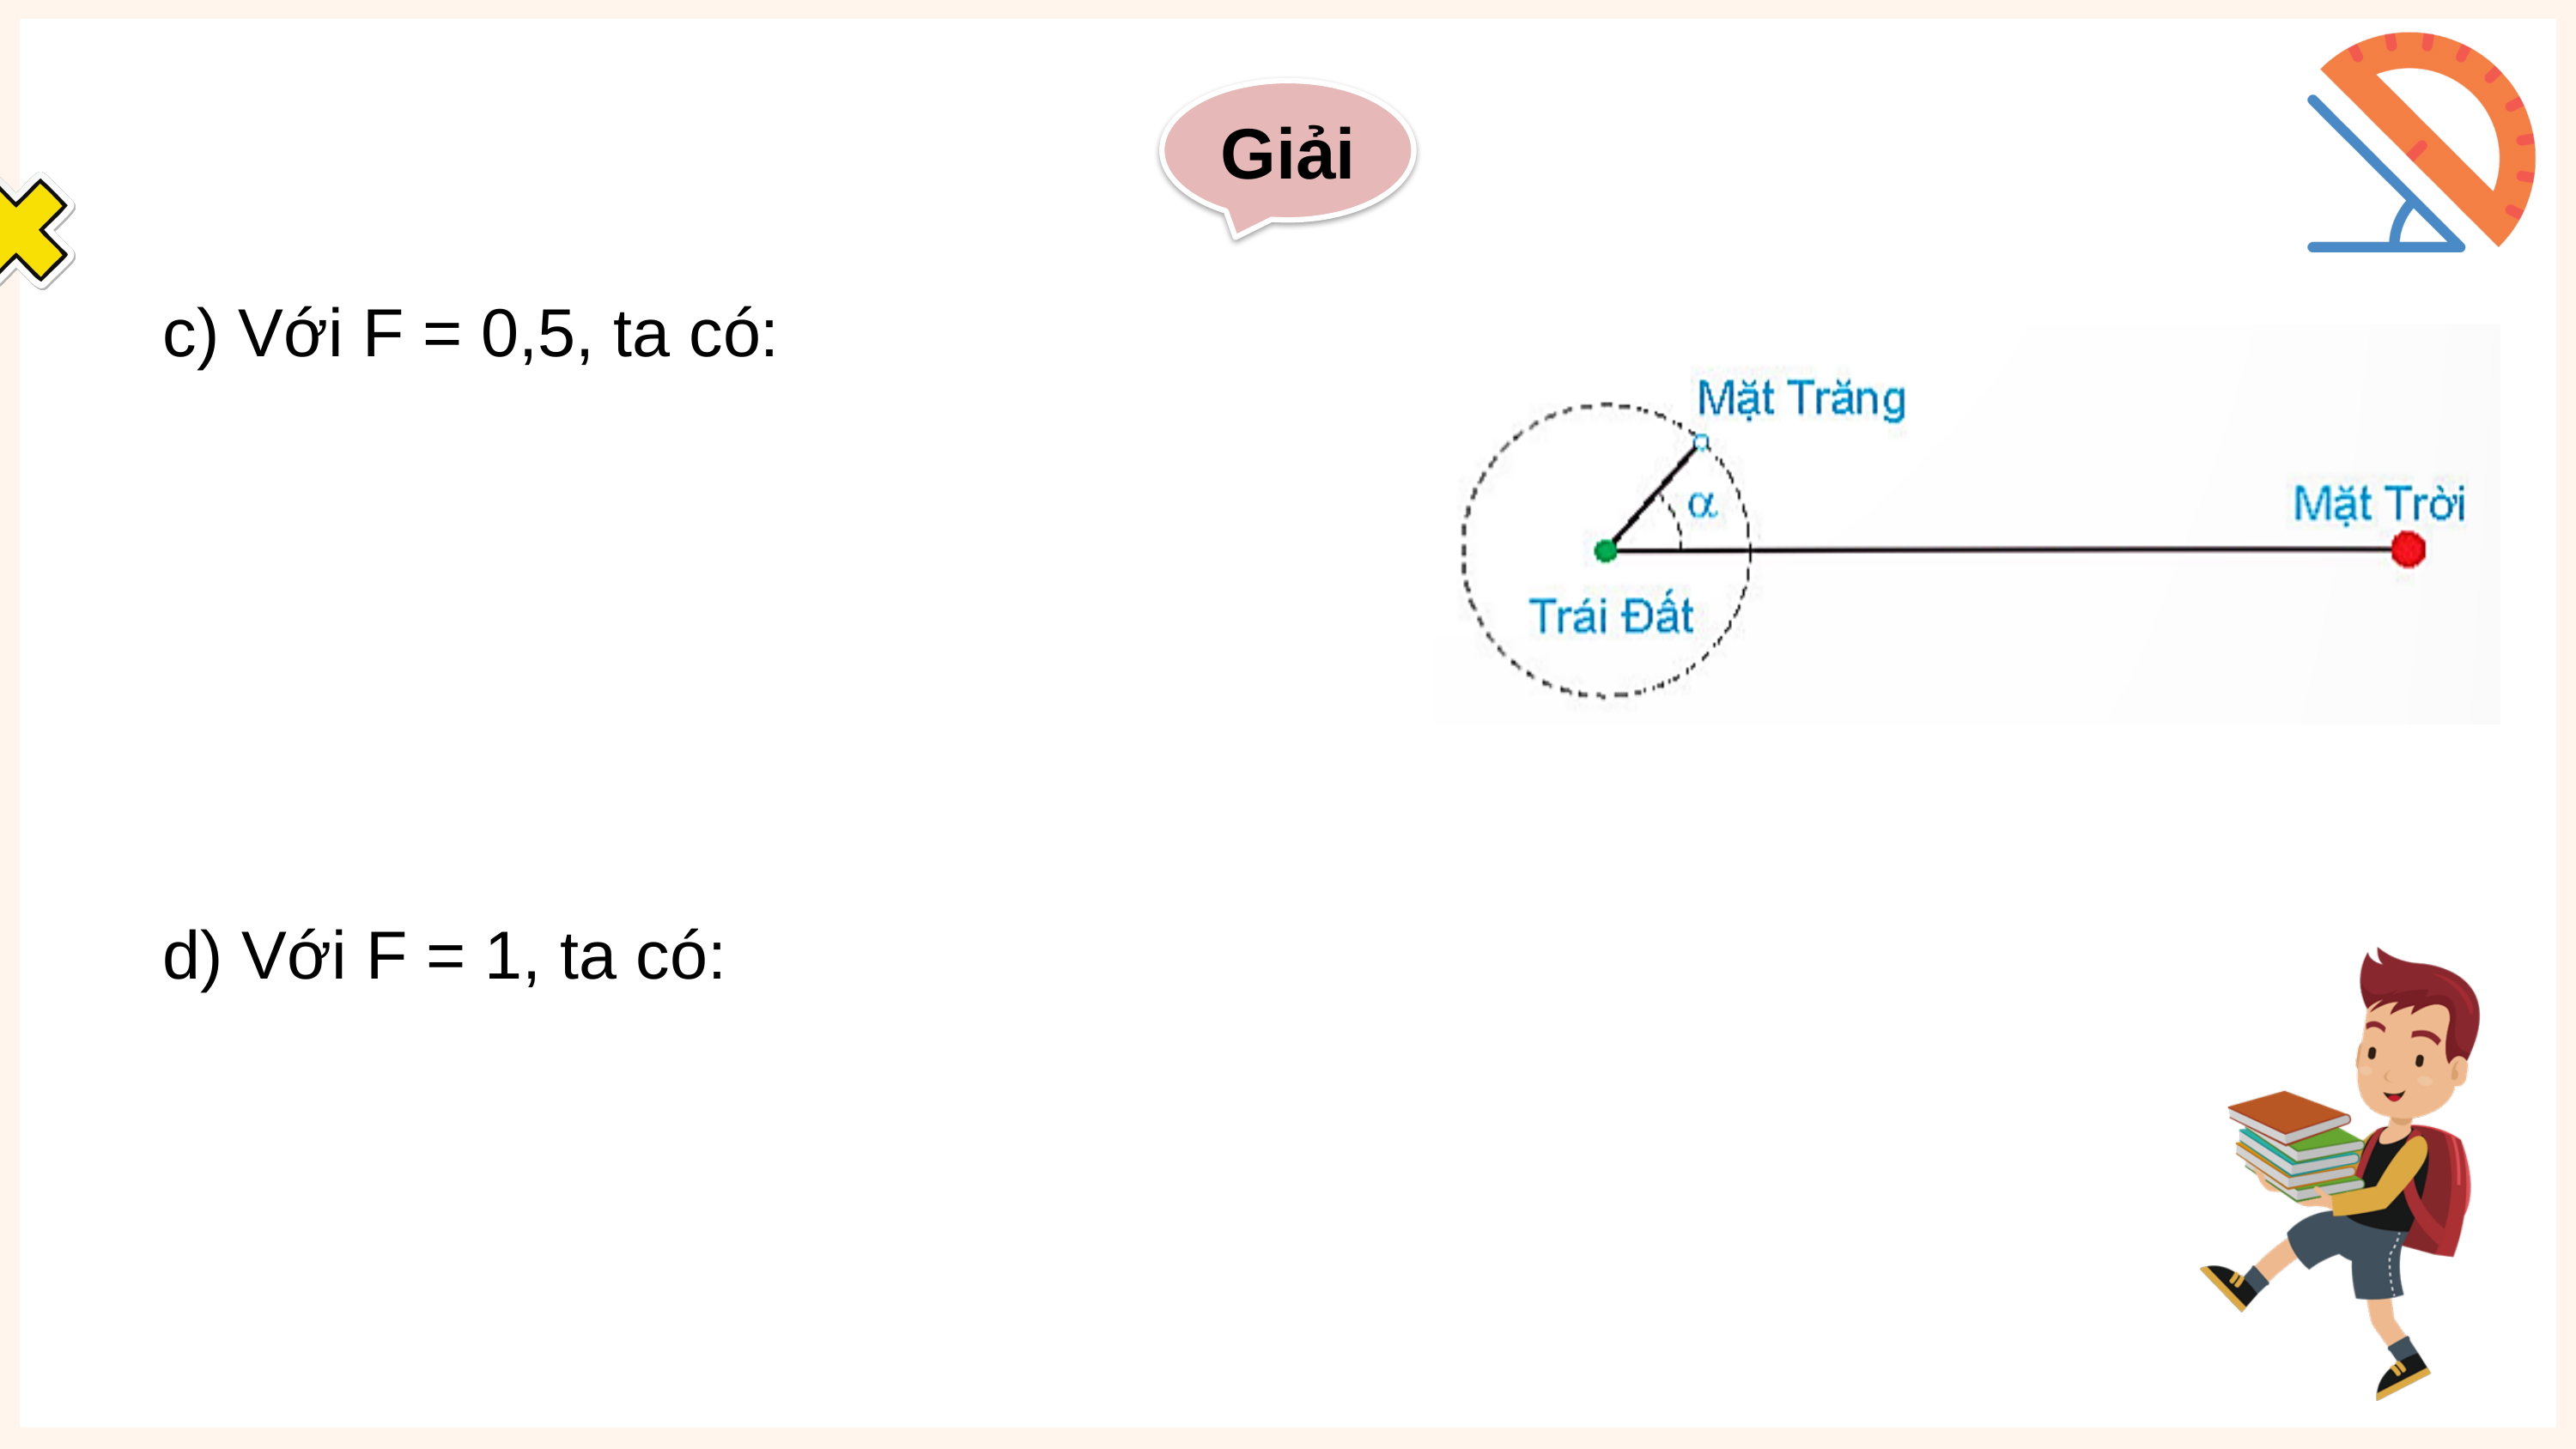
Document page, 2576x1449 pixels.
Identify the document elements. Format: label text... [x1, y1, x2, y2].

picture [2200, 947, 2501, 1401]
text_box [20, 19, 2556, 1428]
picture [1433, 324, 2500, 724]
text_box Giải [1159, 77, 1417, 240]
picture [0, 172, 76, 290]
picture [2307, 20, 2548, 252]
